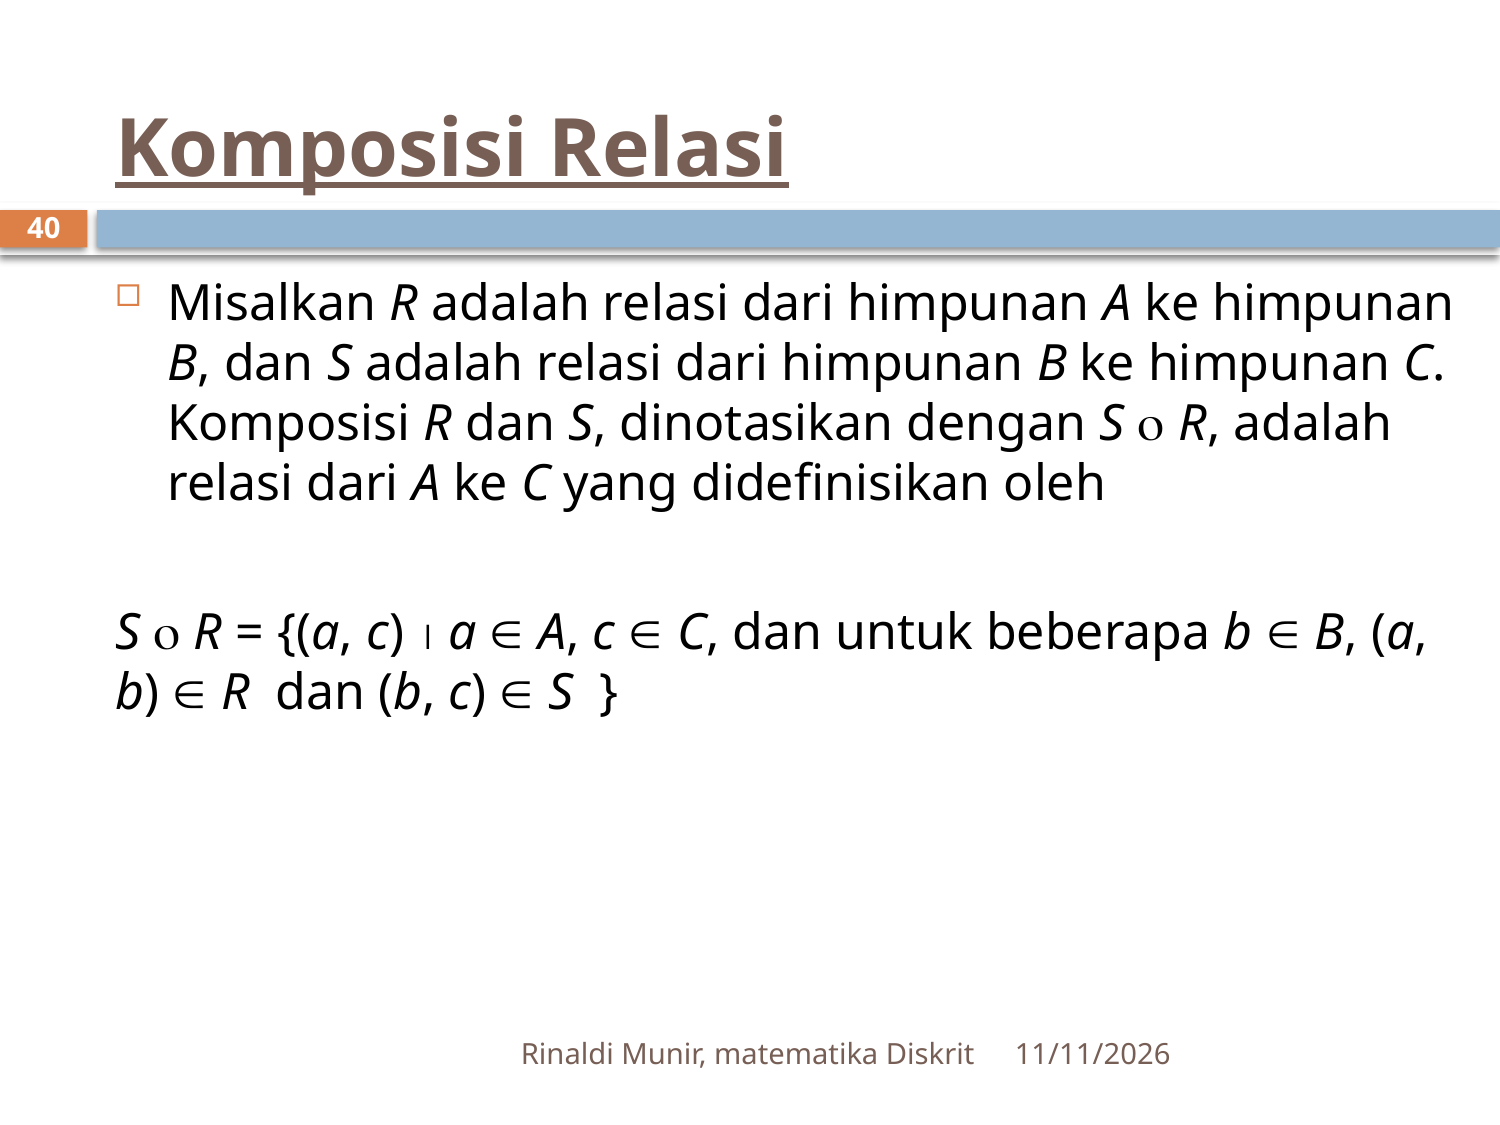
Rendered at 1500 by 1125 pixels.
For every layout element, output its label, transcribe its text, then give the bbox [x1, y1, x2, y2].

slide_number 40 [0, 208, 88, 249]
list Misalkan R adalah relasi dari himpunan A ke himpunan B, dan S adalah relasi dari himpunan B ke himpunan C. Komposisi R dan S, dinotasikan dengan S  R, adalah relasi dari A ke C yang didefinisikan oleh S  R = {(a, c)  a  A, c  C, dan untuk beberapa b  B, (a, b)  R dan (b, c)  S } [100, 262, 1475, 1000]
footer Rinaldi Munir, matematika Diskrit [99, 1024, 990, 1085]
title Komposisi Relasi [100, 87, 1438, 200]
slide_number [999, 1025, 1438, 1085]
